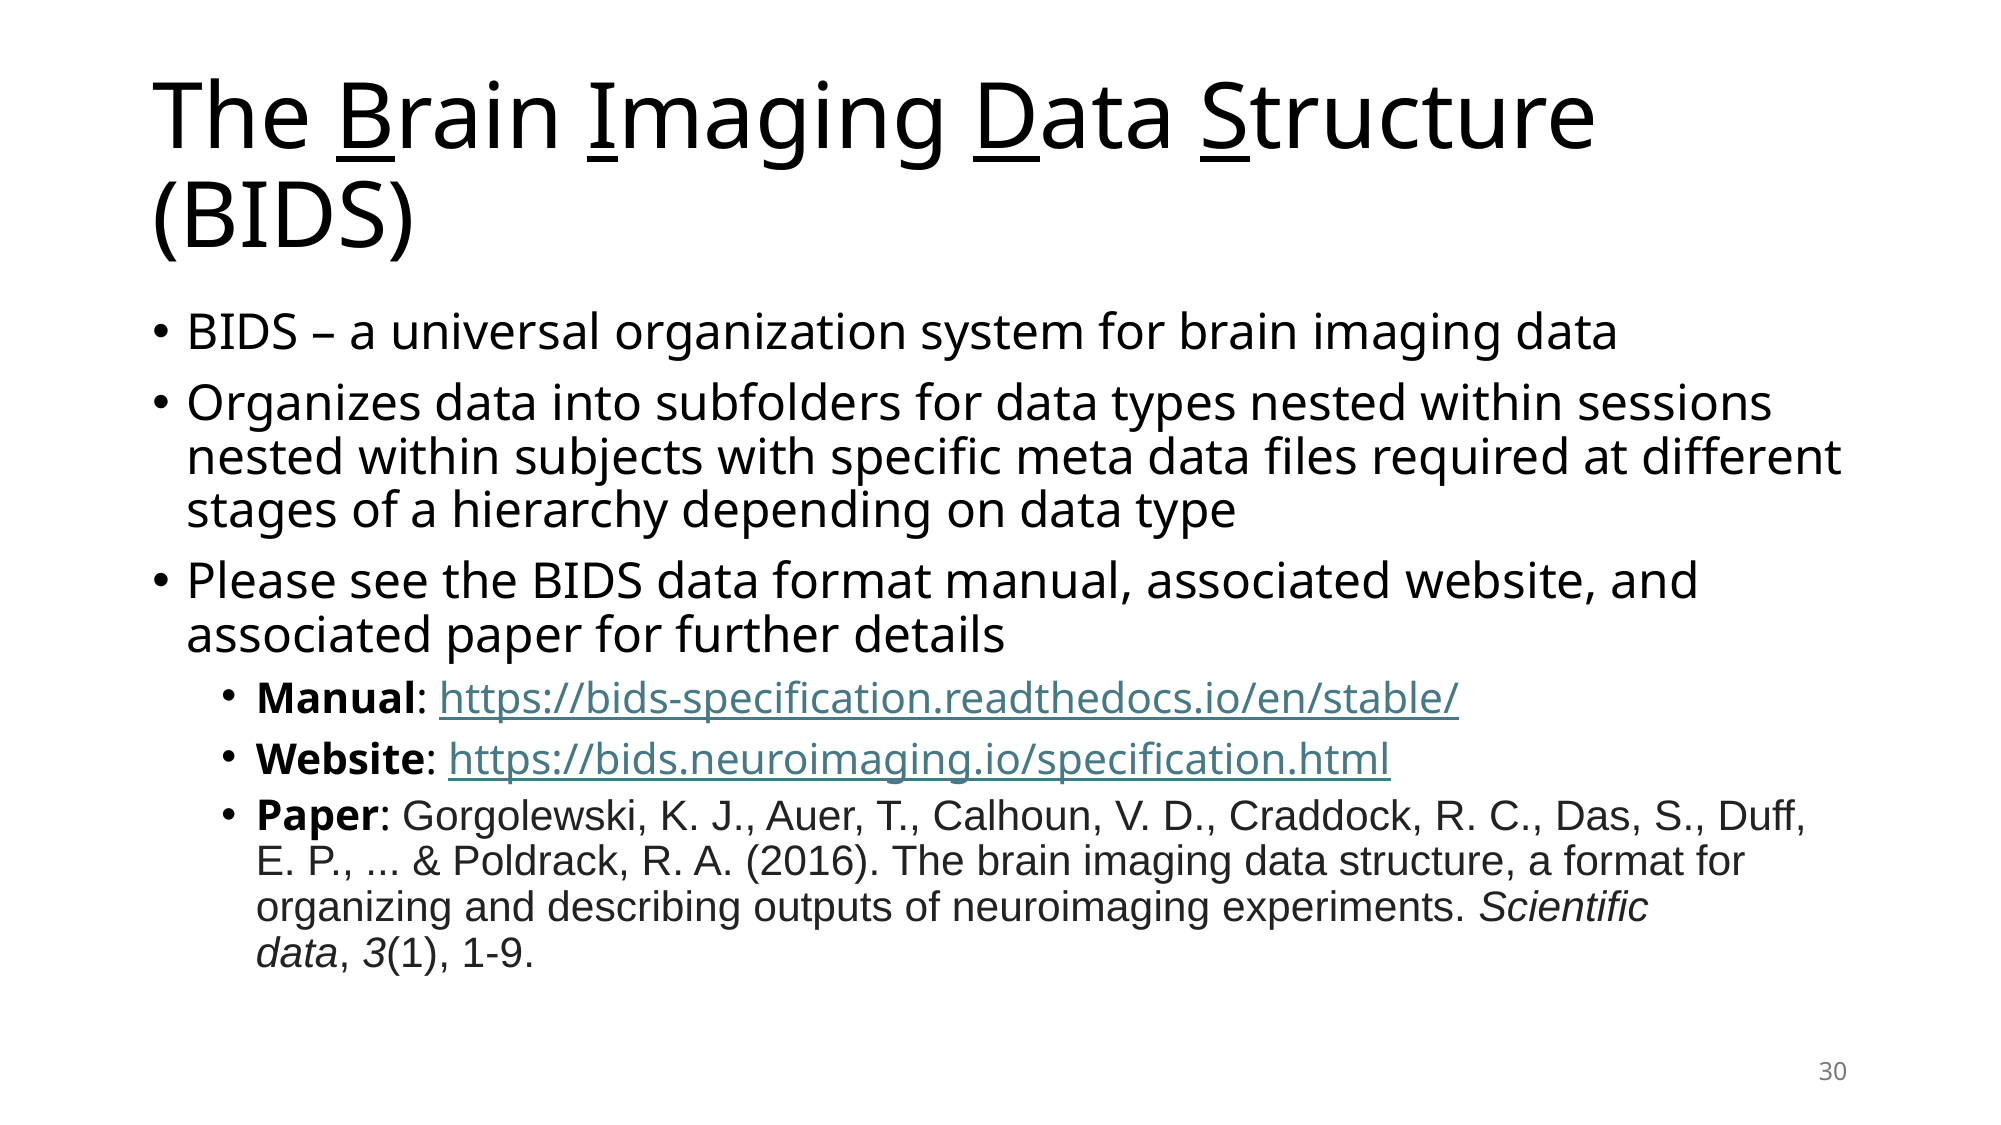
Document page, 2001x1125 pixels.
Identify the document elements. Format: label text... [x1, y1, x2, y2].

title The Brain Imaging Data Structure (BIDS) [137, 59, 1863, 278]
slide_number 30 [1412, 1042, 1863, 1103]
list BIDS – a universal organization system for brain imaging data Organizes data into subfolders for data types nested within sessions nested within subjects with specific meta data files required at different stages of a hierarchy depending on data type Please see the BIDS data format manual, associated website, and associated paper for further details Manual: https://bids-specification.readthedocs.io/en/stable/ Website: https://bids.neuroimaging.io/specification.html Paper: Gorgolewski, K. J., Auer, T., Calhoun, V. D., Craddock, R. C., Das, S., Duff, E. P., ... & Poldrack, R. A. (2016). The brain imaging data structure, a format for organizing and describing outputs of neuroimaging experiments. Scientific data, 3(1), 1-9. [137, 299, 1863, 985]
